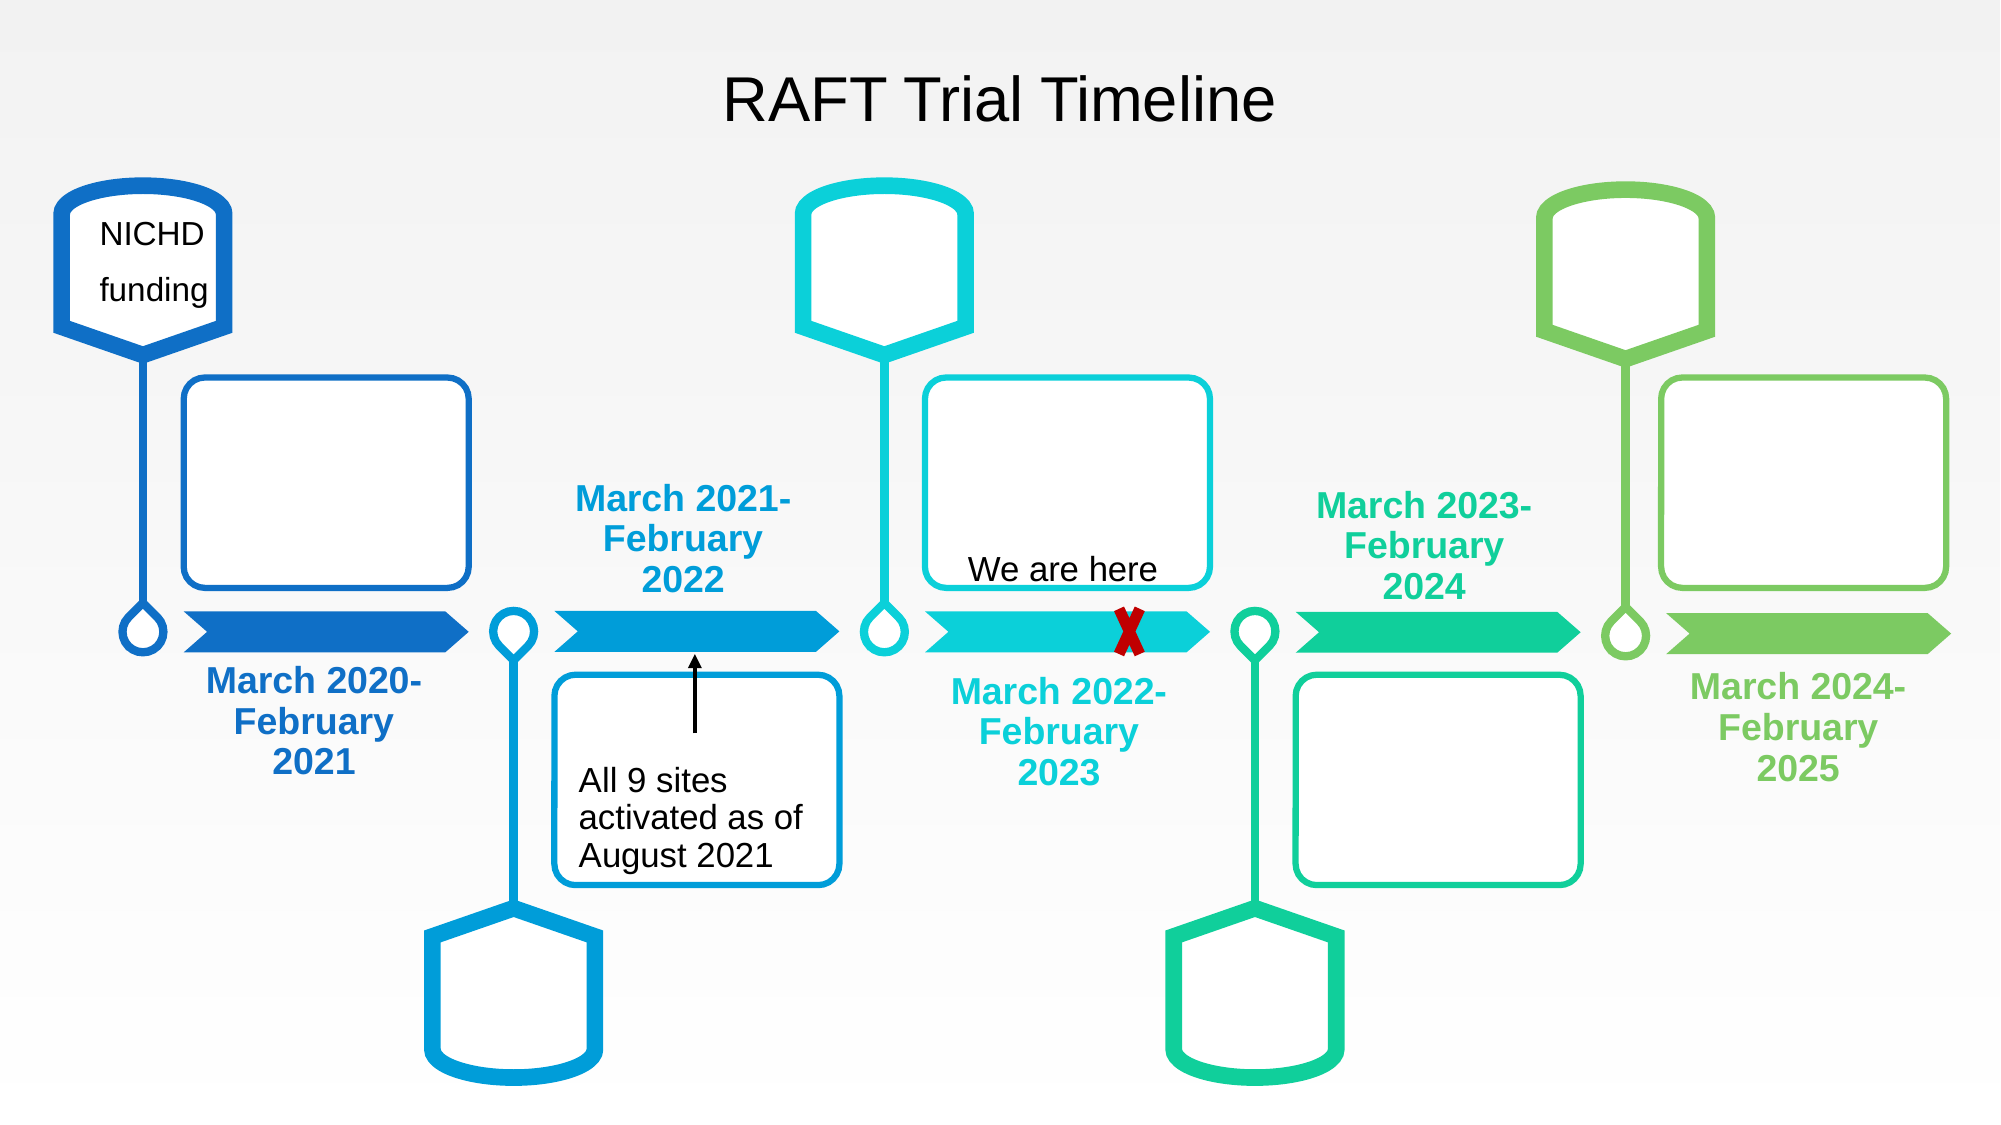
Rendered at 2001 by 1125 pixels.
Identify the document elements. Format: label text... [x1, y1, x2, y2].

text_box NICHD funding [84, 208, 369, 398]
list March 2023-February 2024 [1294, 478, 1555, 552]
title RAFT Trial Timeline [137, 59, 1863, 143]
text_box [1114, 606, 1145, 657]
list All 9 sites activated as of August 2021 [564, 693, 848, 883]
list March 2021-February 2022 [553, 471, 814, 545]
list March 2020-February 2021 [183, 654, 444, 731]
list We are here [921, 408, 1205, 599]
list March 2022- February 2023 [928, 664, 1189, 738]
list March 2024-February 2025 [1670, 660, 1926, 734]
